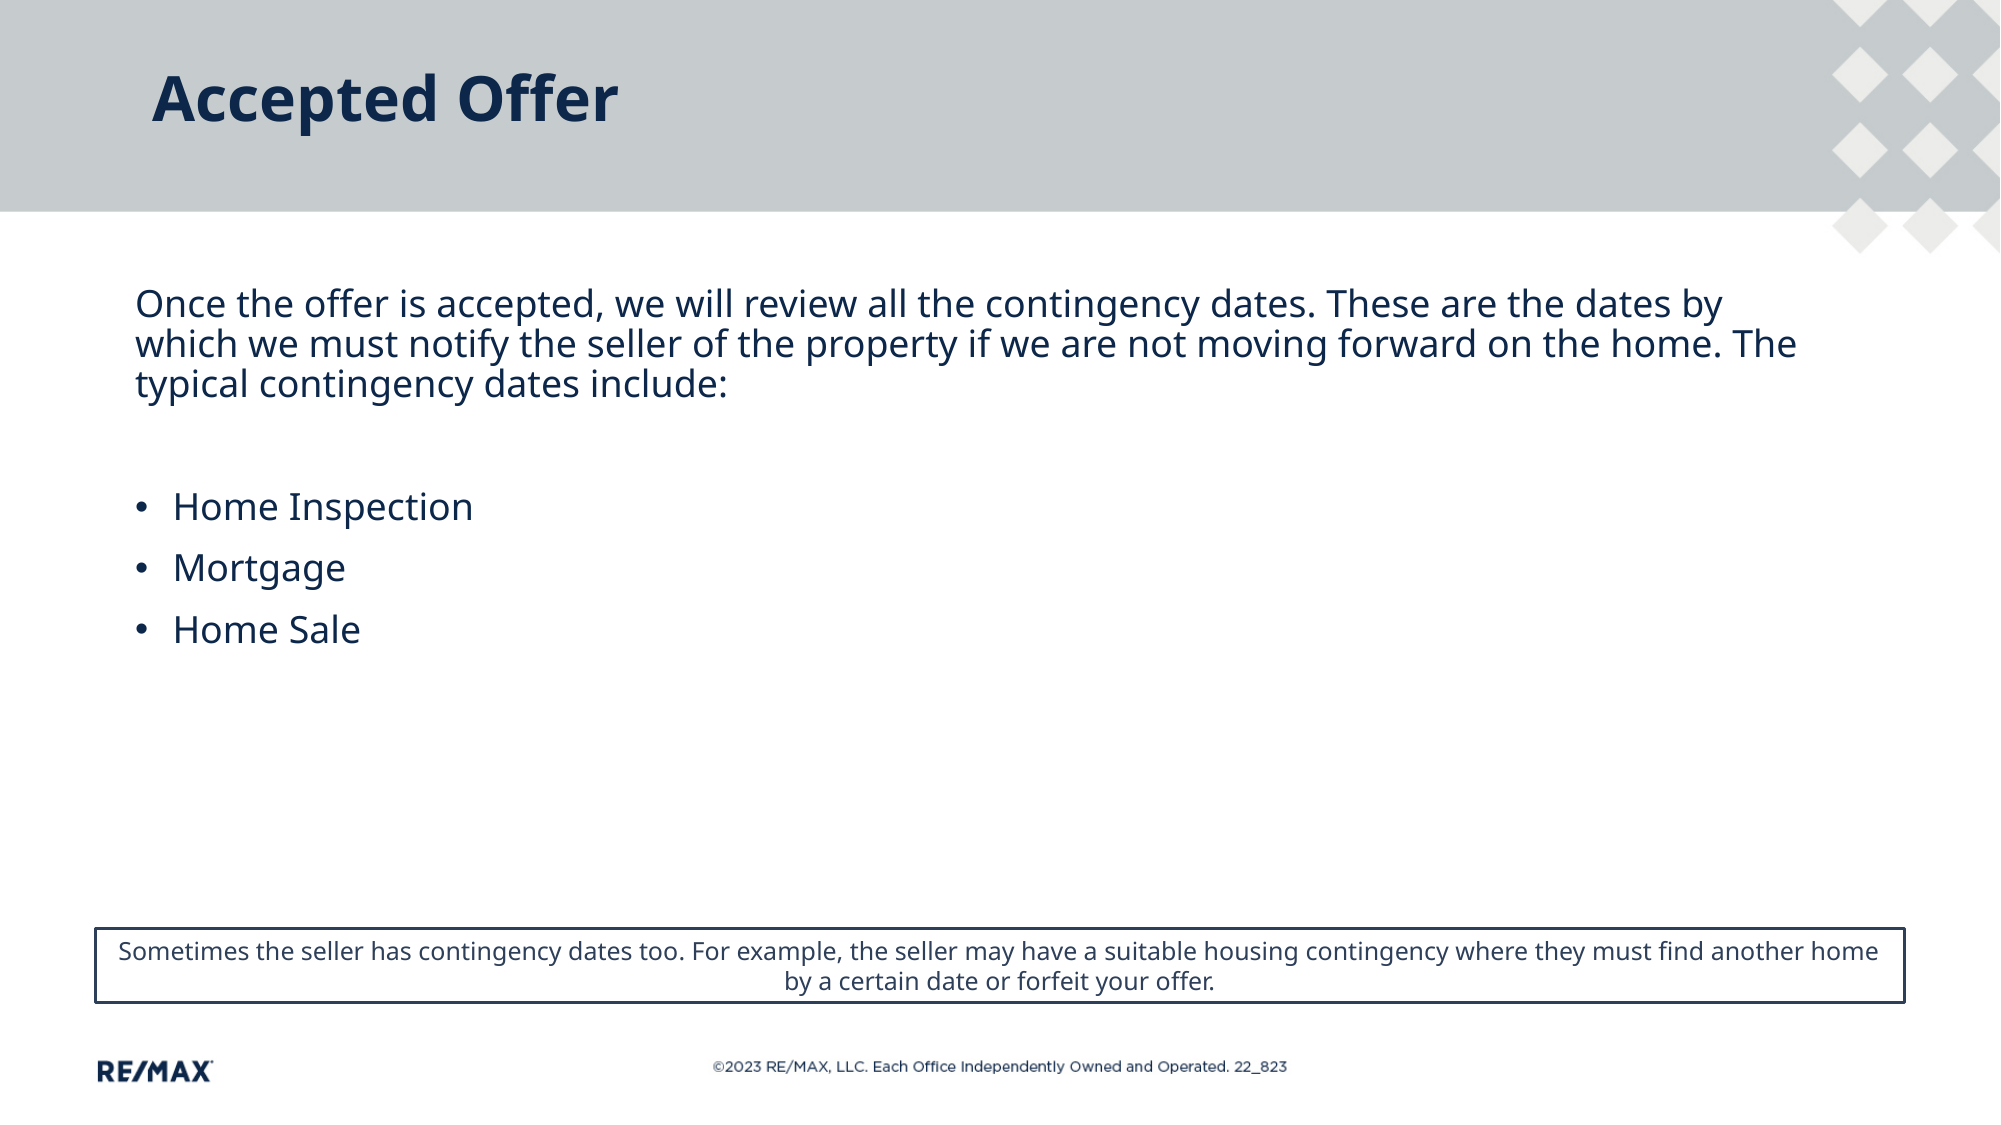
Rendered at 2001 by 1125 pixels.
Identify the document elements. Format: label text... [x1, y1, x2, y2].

text_box Sometimes the seller has contingency dates too. For example, the seller may have a suitable housing contingency where they must find another home by a certain date or forfeit your offer. [95, 928, 1905, 1003]
list Once the offer is accepted, we will review all the contingency dates. These are the dates by which we must notify the seller of the property if we are not moving forward on the home. The typical contingency dates include: Home Inspection Mortgage Home Sale [120, 277, 1846, 928]
picture [0, 0, 2000, 1125]
title Accepted Offer [137, 59, 1799, 277]
